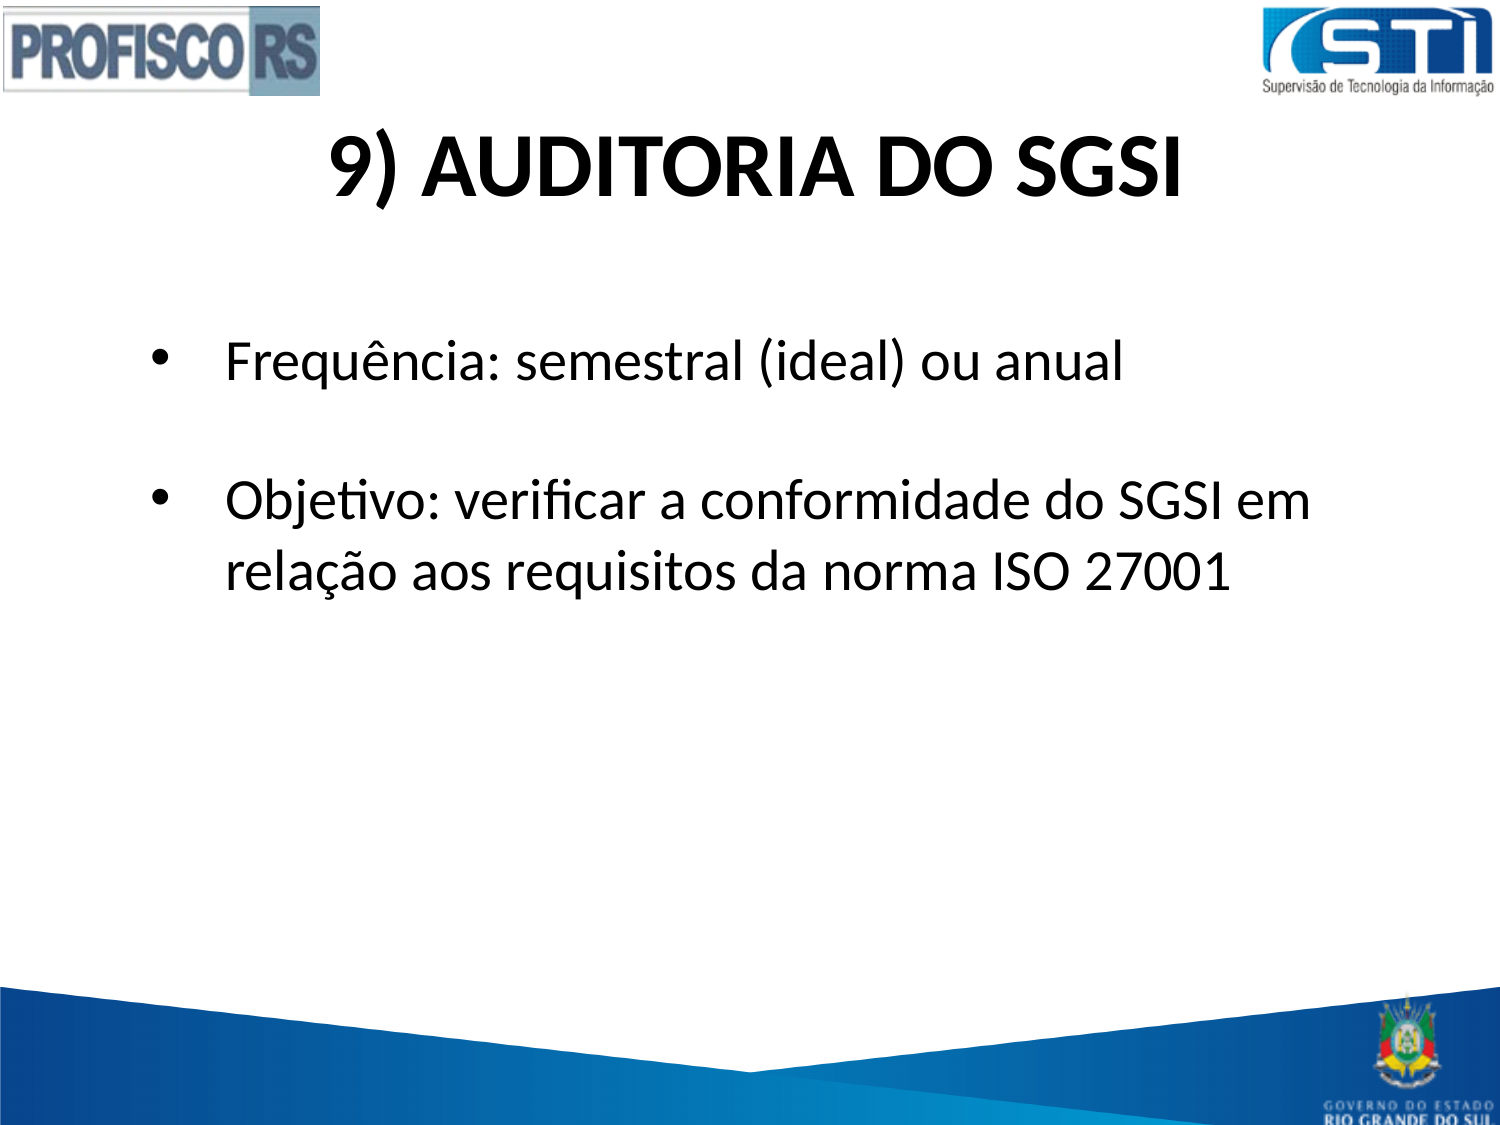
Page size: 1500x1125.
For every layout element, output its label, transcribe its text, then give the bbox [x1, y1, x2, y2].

picture [0, 987, 1500, 1125]
picture [1257, 0, 1500, 102]
title 9) AUDITORIA DO SGSI [29, 66, 1483, 254]
picture [3, 6, 320, 96]
text_box Frequência: semestral (ideal) ou anual Objetivo: verificar a conformidade do SGSI em relação aos requisitos da norma ISO 27001 [135, 314, 1409, 610]
